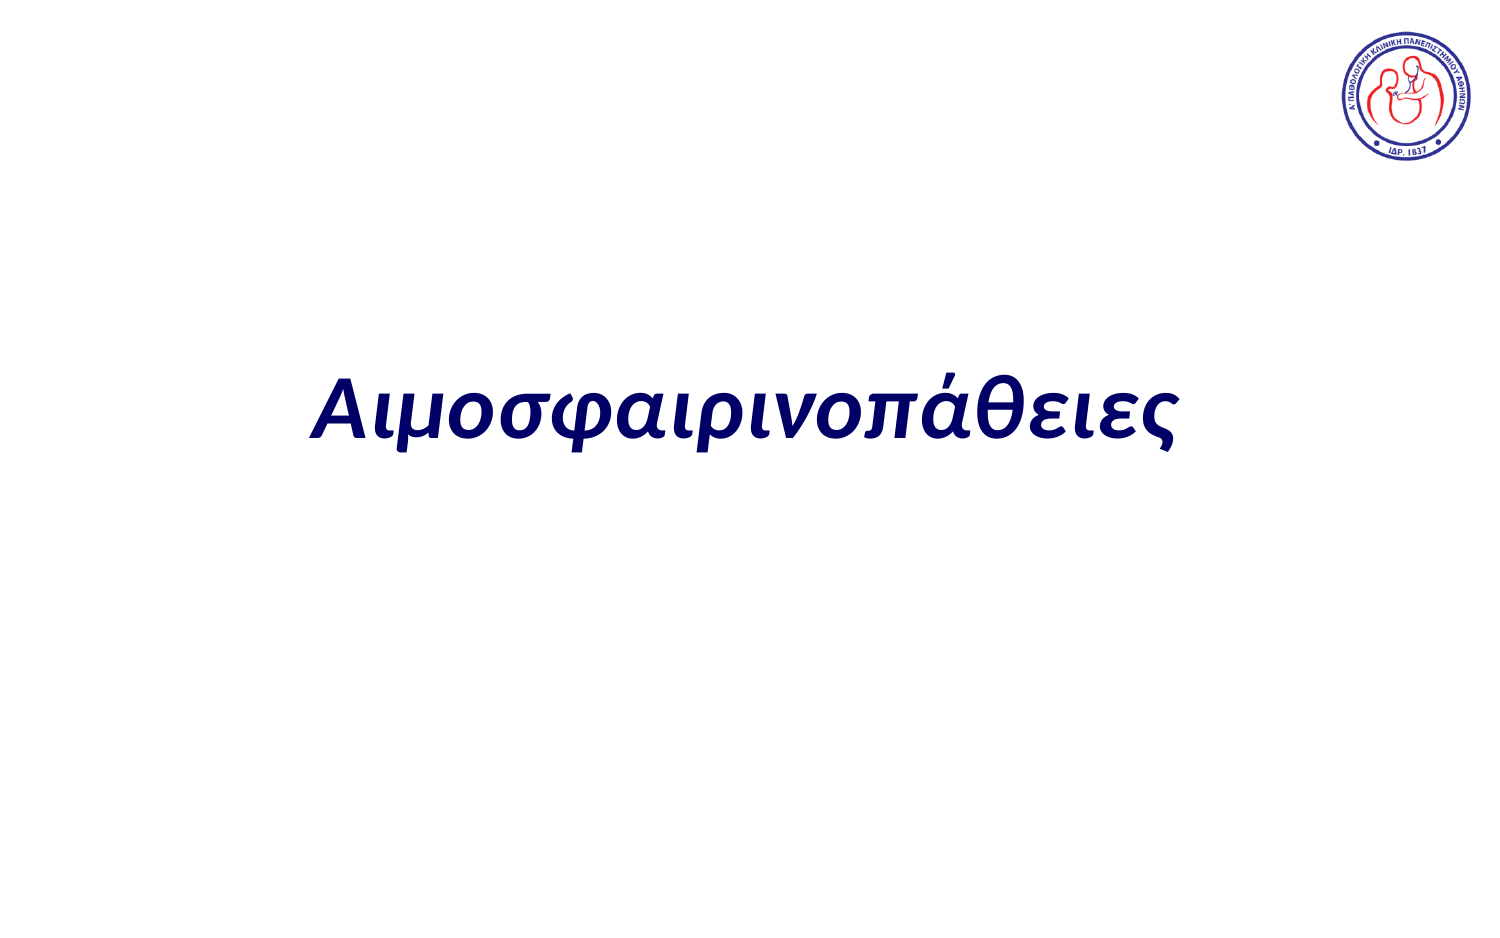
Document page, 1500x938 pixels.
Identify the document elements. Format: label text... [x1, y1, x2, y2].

picture [1341, 31, 1471, 161]
title Αιμοσφαιρινοπάθειες [70, 339, 1421, 497]
